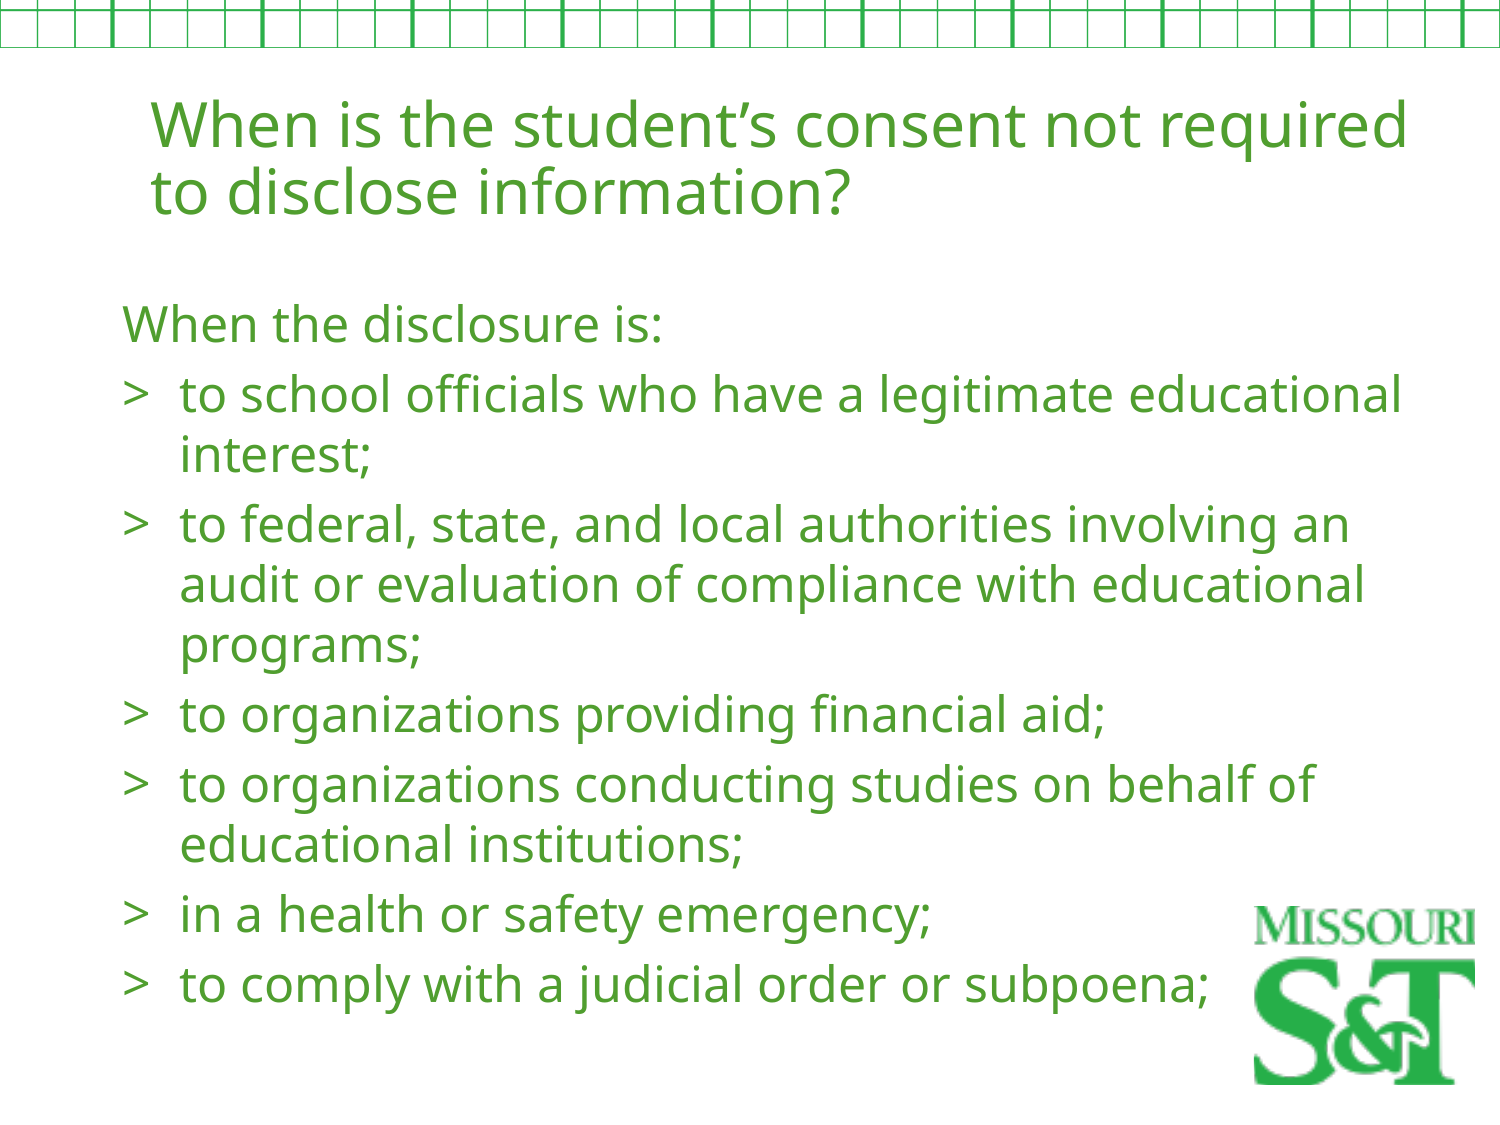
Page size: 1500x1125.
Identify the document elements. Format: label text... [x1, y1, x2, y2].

picture [0, 0, 1500, 48]
list When is the student’s consent not required to disclose information? [135, 85, 1478, 249]
list When the disclosure is: to school officials who have a legitimate educational interest; to federal, state, and local authorities involving an audit or evaluation of compliance with educational programs; to organizations providing financial aid; to organizations conducting studies on behalf of educational institutions; in a health or safety emergency; to comply with a judicial order or subpoena; [108, 284, 1451, 1078]
